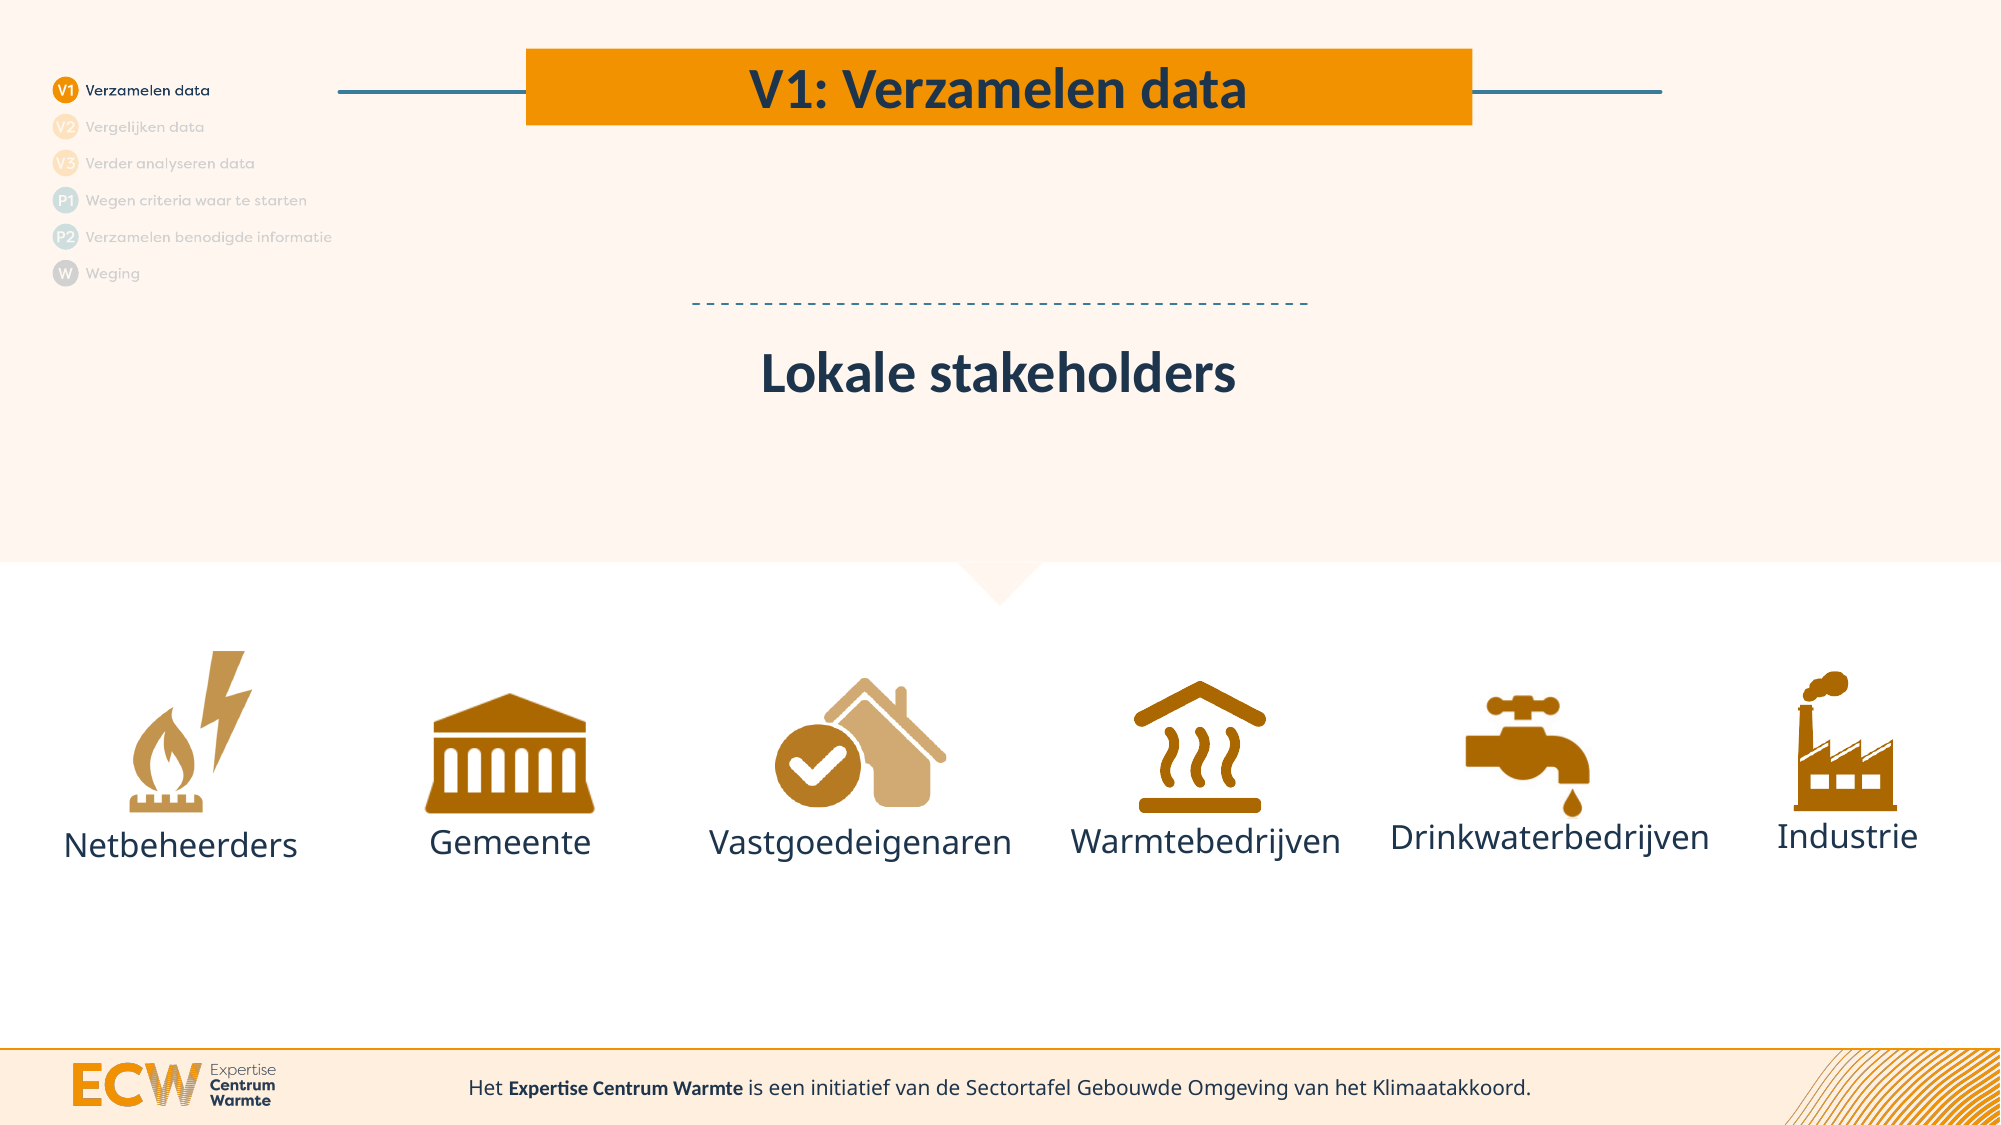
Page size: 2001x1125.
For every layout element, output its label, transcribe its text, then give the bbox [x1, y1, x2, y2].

text_box [666, 641, 1489, 806]
text_box Lokale stakeholders [526, 335, 1473, 384]
picture [64, 1054, 285, 1115]
picture [772, 654, 948, 830]
text_box Vastgoedeigenaren [709, 805, 1078, 878]
text_box Drinkwaterbedrijven [1389, 747, 2000, 925]
picture [1447, 674, 1612, 819]
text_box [47, 71, 345, 292]
picture [1134, 681, 1266, 813]
title V1: Verzamelen data [526, 48, 1473, 126]
text_box Warmtebedrijven [1070, 804, 1389, 876]
text_box Gemeente [429, 805, 694, 877]
picture [416, 681, 609, 830]
picture [102, 642, 280, 820]
picture [1694, 1050, 2000, 1125]
text_box Industrie [1777, 746, 2000, 924]
text_box Netbeheerders [63, 808, 329, 880]
picture [1754, 650, 1936, 832]
